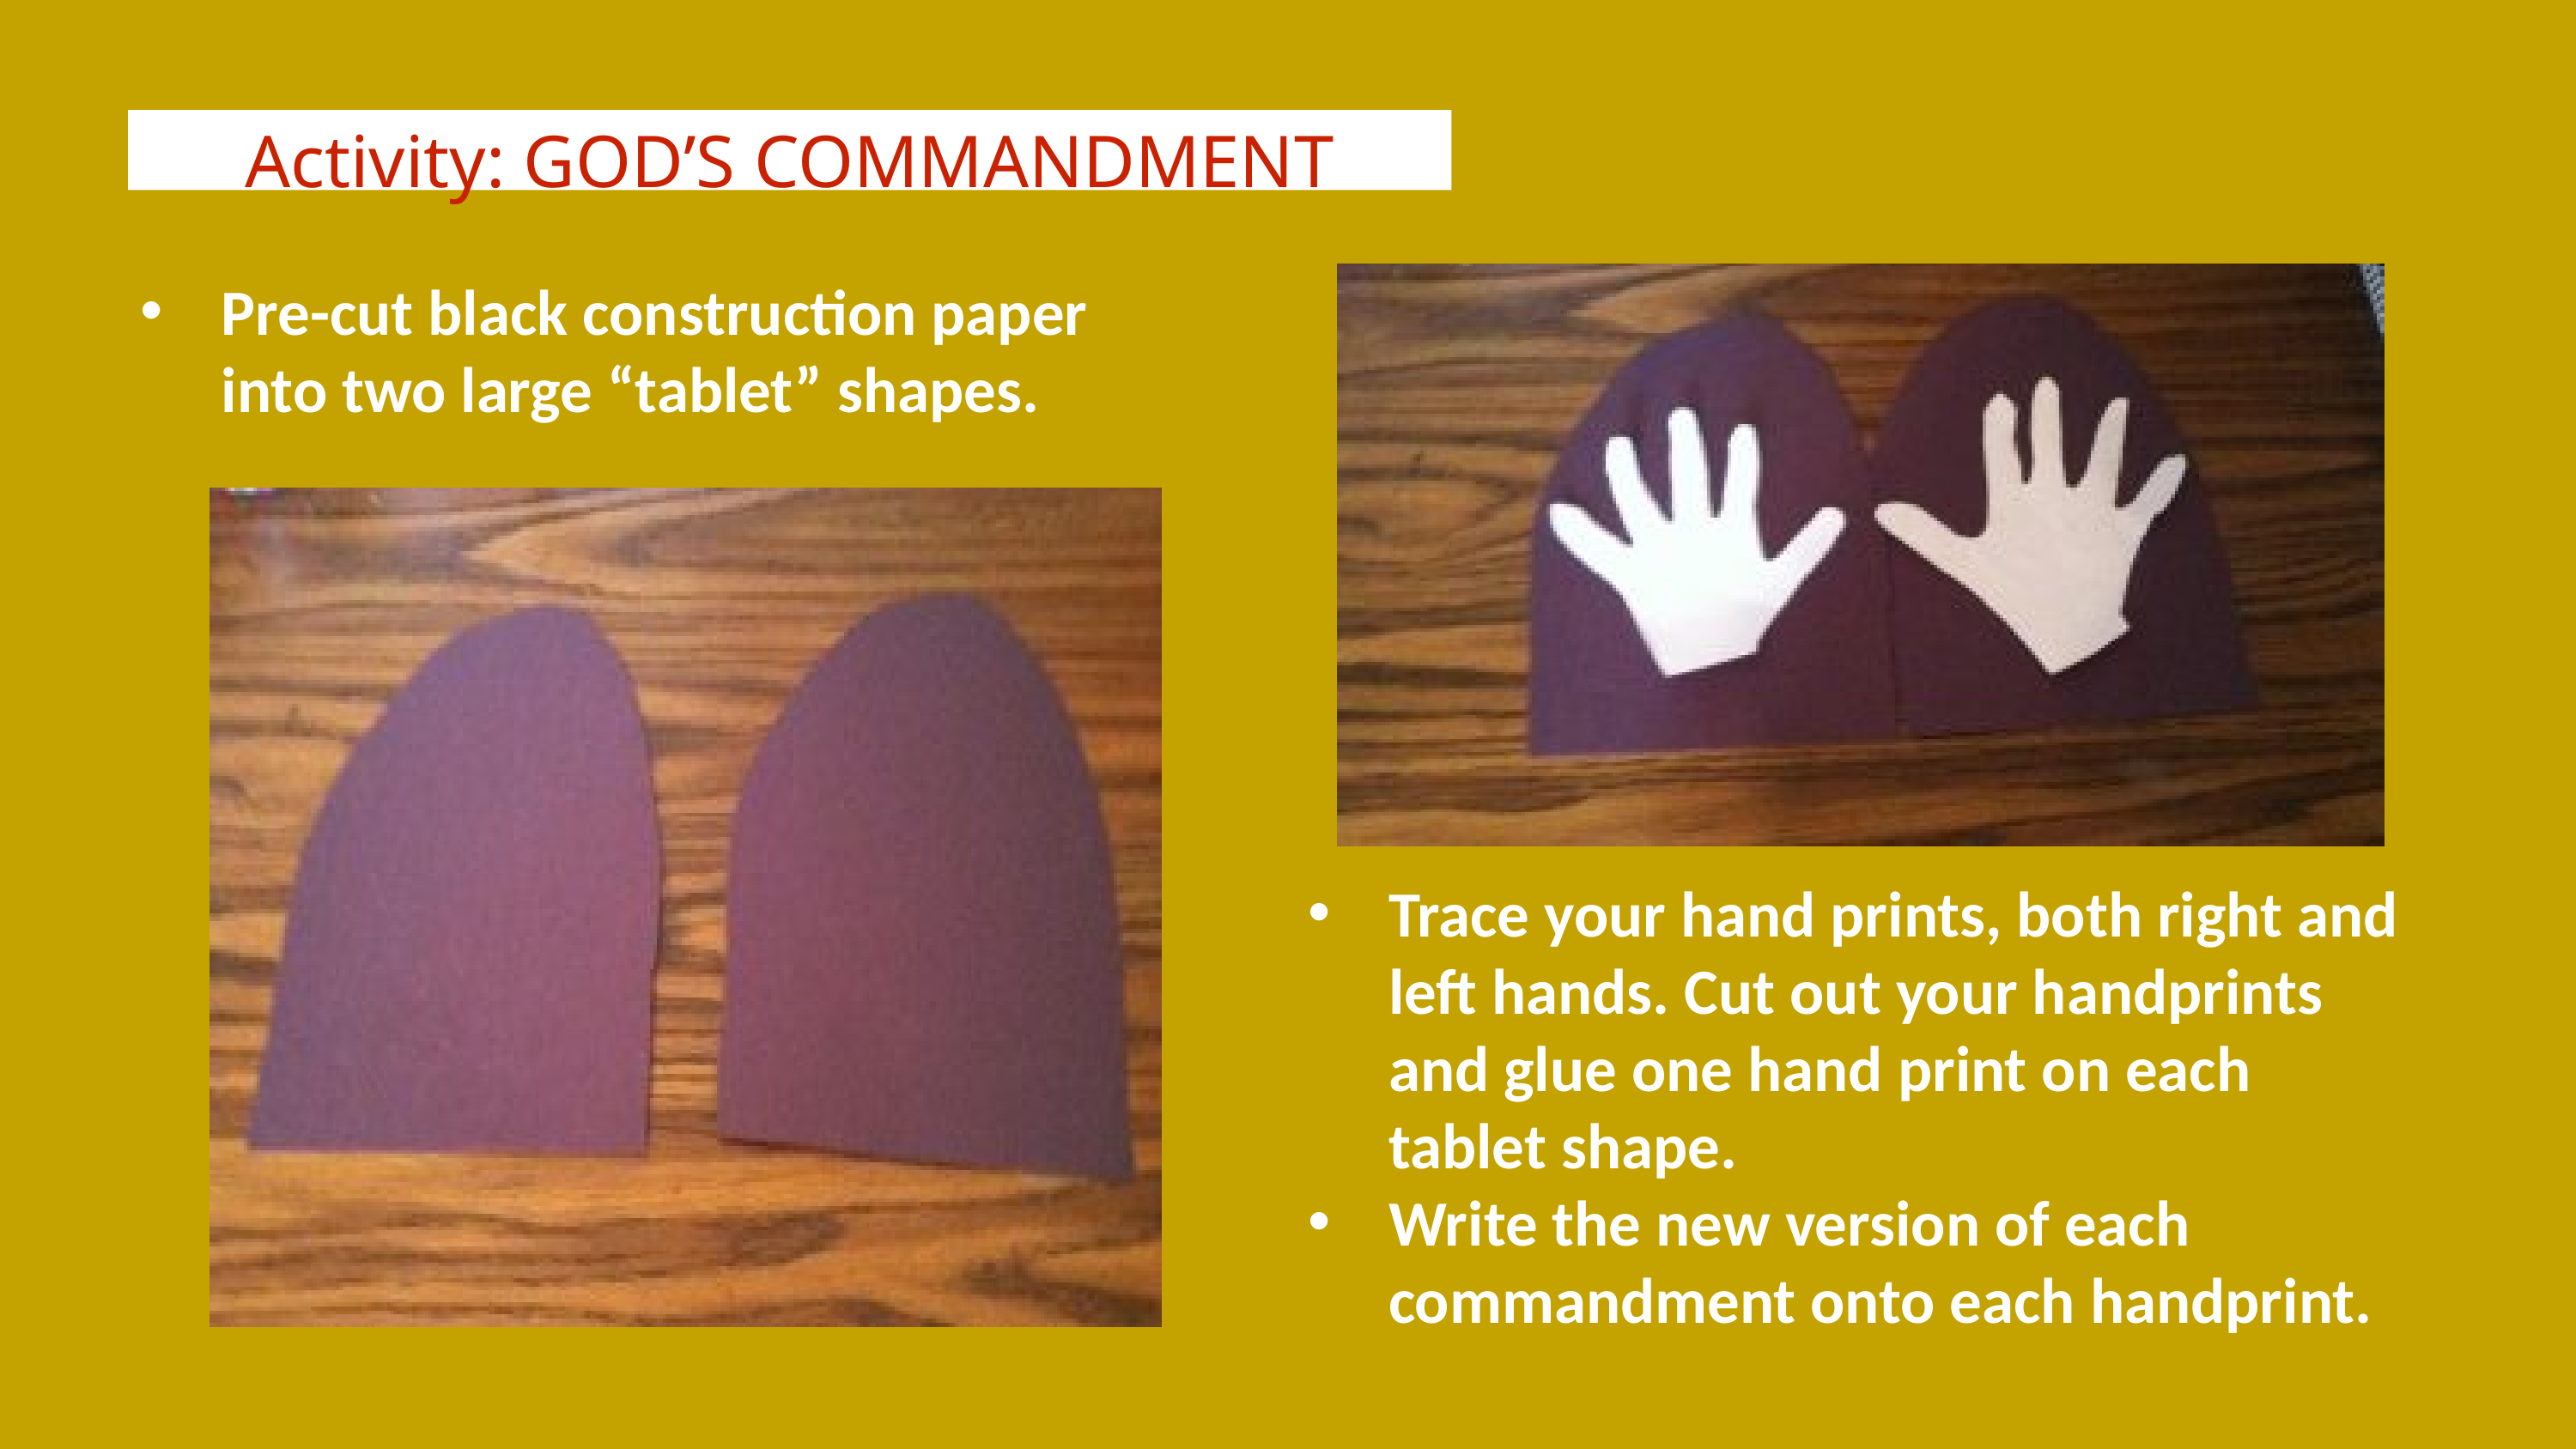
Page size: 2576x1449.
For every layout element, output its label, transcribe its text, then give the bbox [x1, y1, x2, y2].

picture [1336, 264, 2385, 846]
text_box Pre-cut black construction paper into two large “tablet” shapes. [128, 264, 1162, 432]
text_box Activity: GOD’S COMMANDMENT [128, 110, 1452, 191]
text_box Trace your hand prints, both right and left hands. Cut out your handprints and glue one hand print on each tablet shape. Write the new version of each commandment onto each handprint. [1295, 865, 2426, 1343]
picture [210, 488, 1162, 1327]
